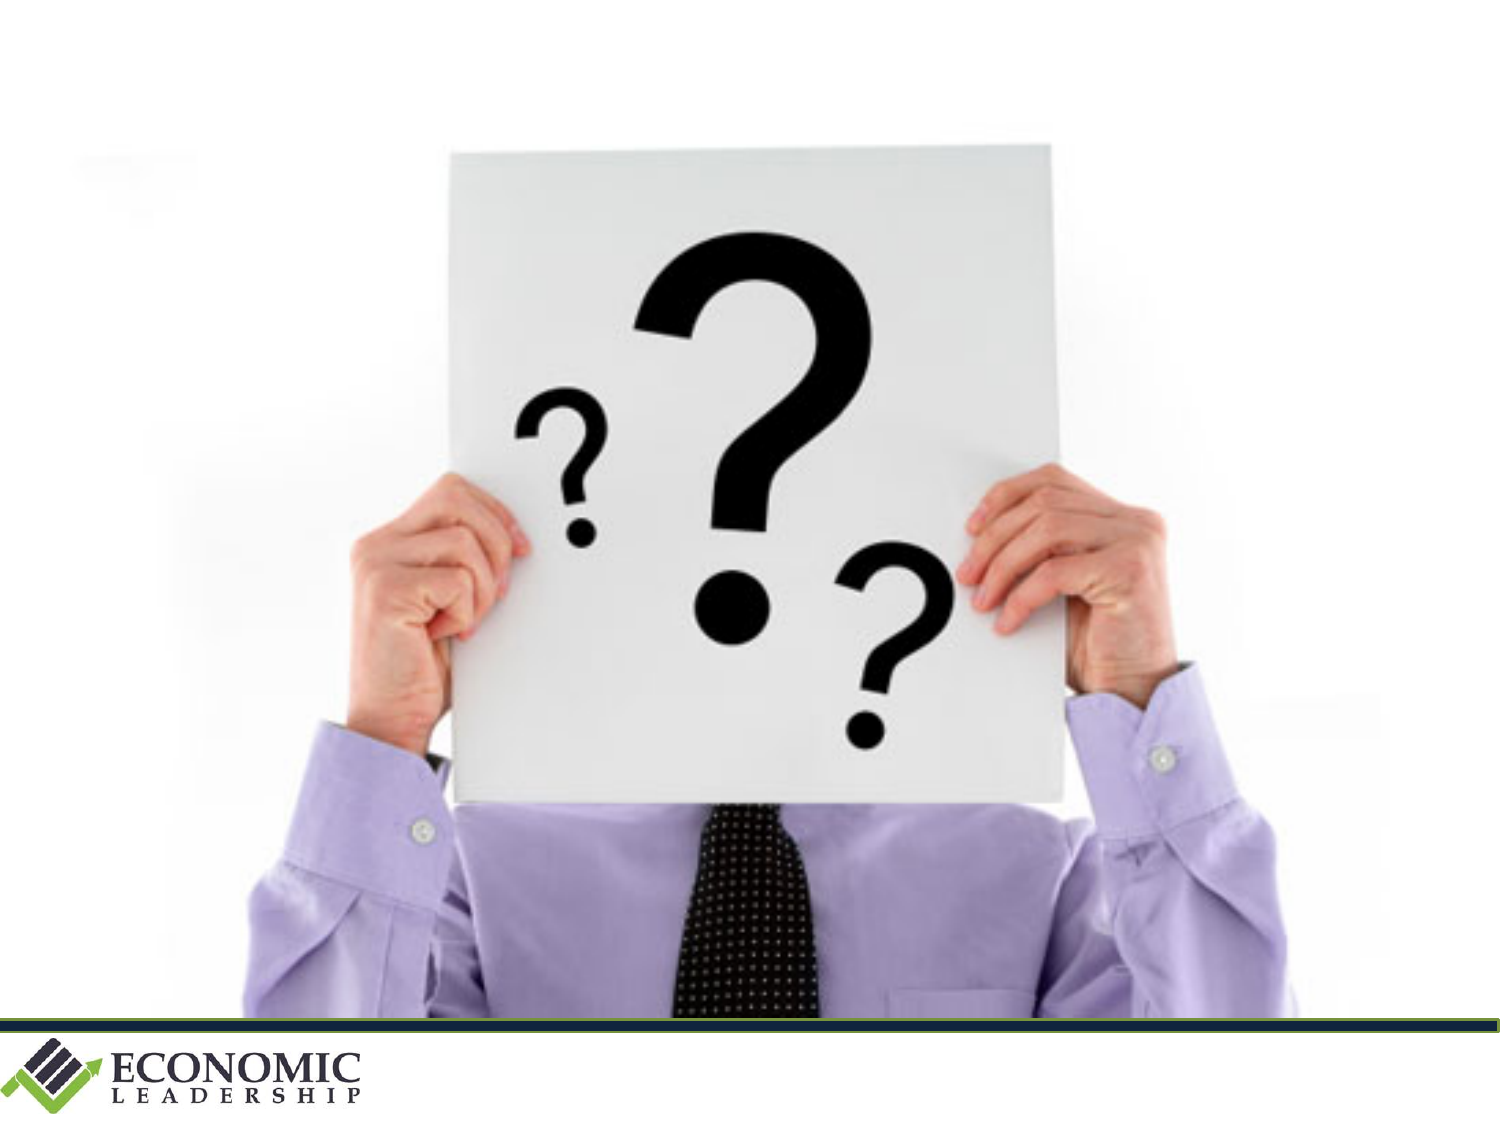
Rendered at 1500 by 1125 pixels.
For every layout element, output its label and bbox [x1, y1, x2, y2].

text_box [0, 1027, 1500, 1034]
picture [0, 1038, 361, 1114]
picture [0, 102, 1500, 1018]
